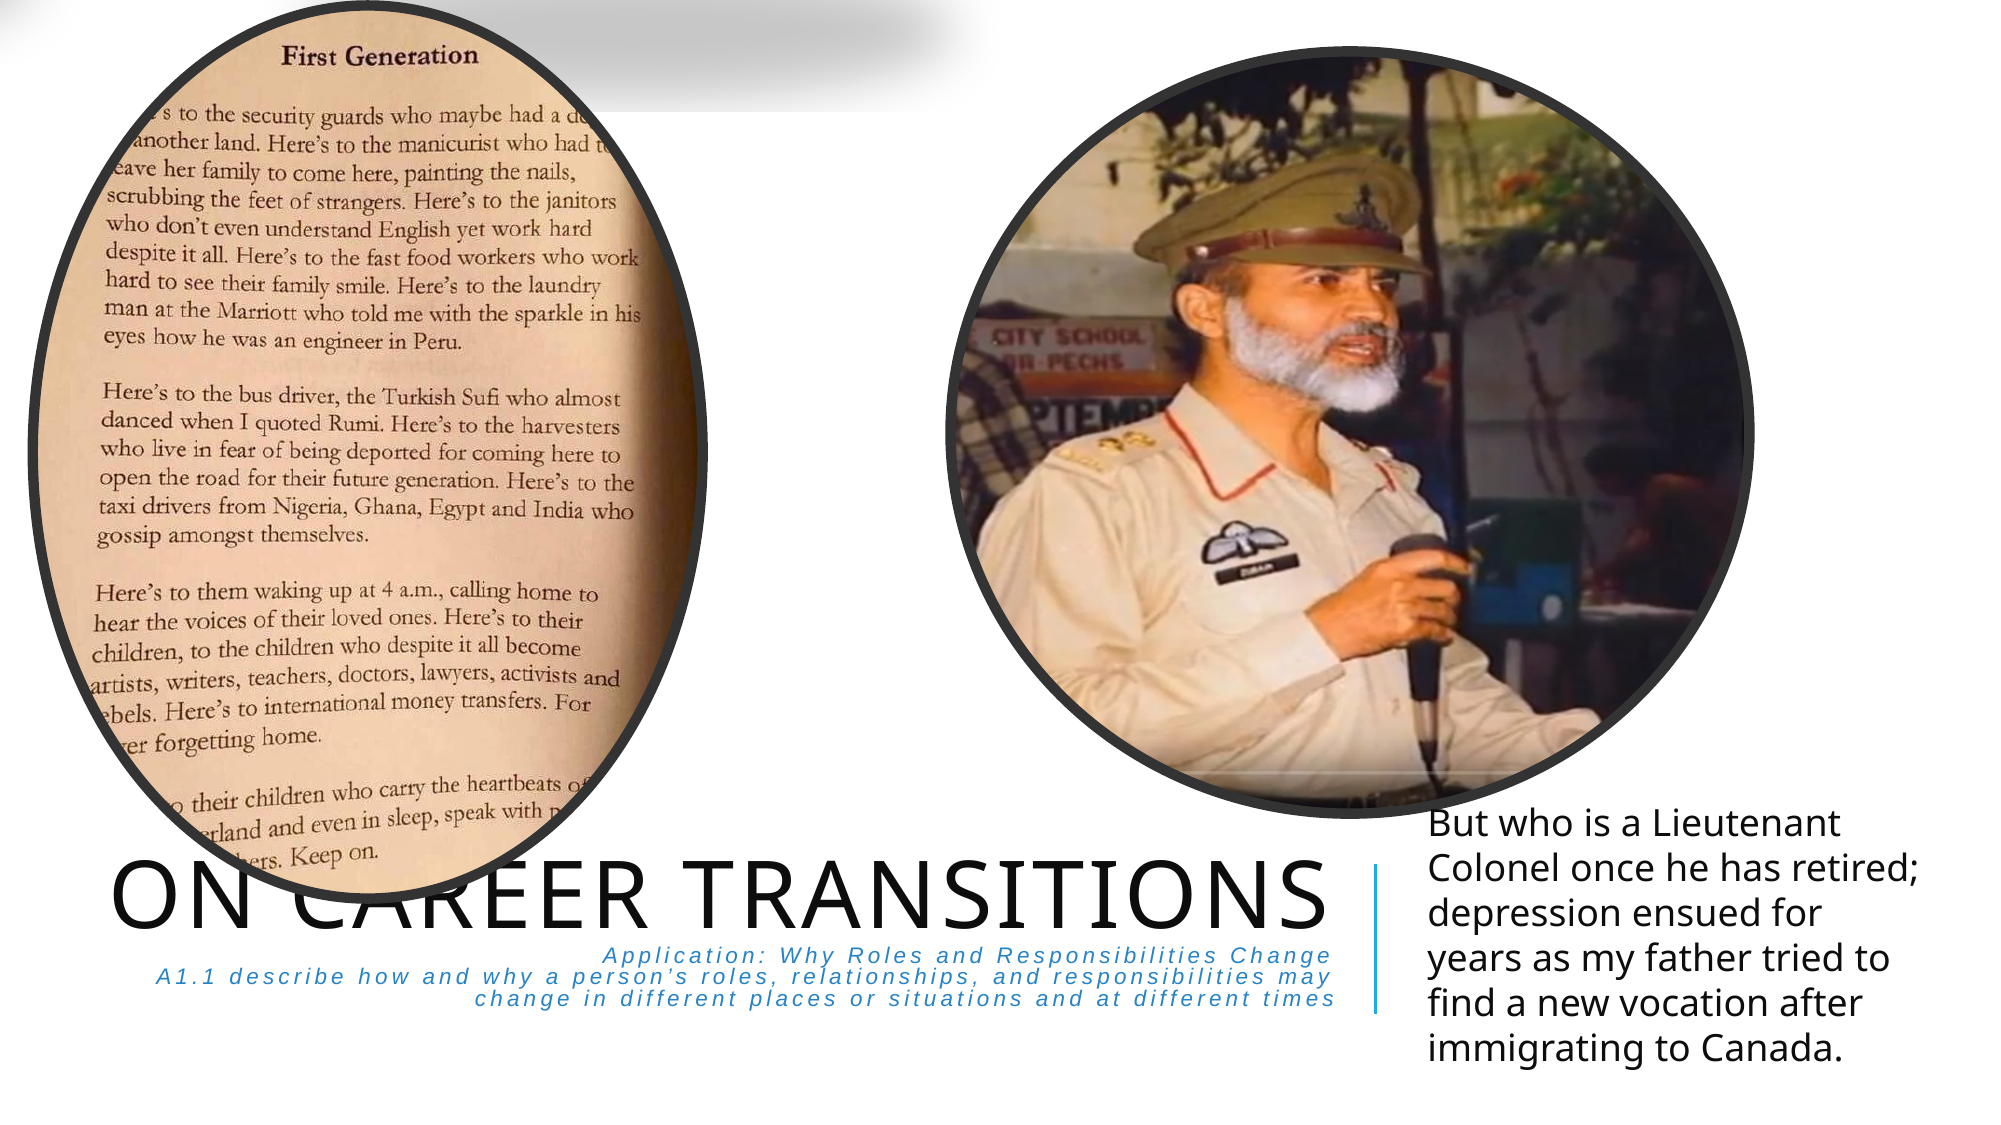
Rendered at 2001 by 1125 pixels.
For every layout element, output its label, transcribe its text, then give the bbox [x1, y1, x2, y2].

title On career transitions Application: Why Roles and Responsibilities Change A1.1 describe how and why a person’s roles, relationships, and responsibilities may change in different places or situations and at different times [75, 813, 1350, 1054]
picture [32, 5, 703, 899]
list But who is a Lieutenant Colonel once he has retired; depression ensued for years as my father tried to find a new vocation after immigrating to Canada. [1412, 813, 1938, 1054]
picture [950, 51, 1750, 814]
